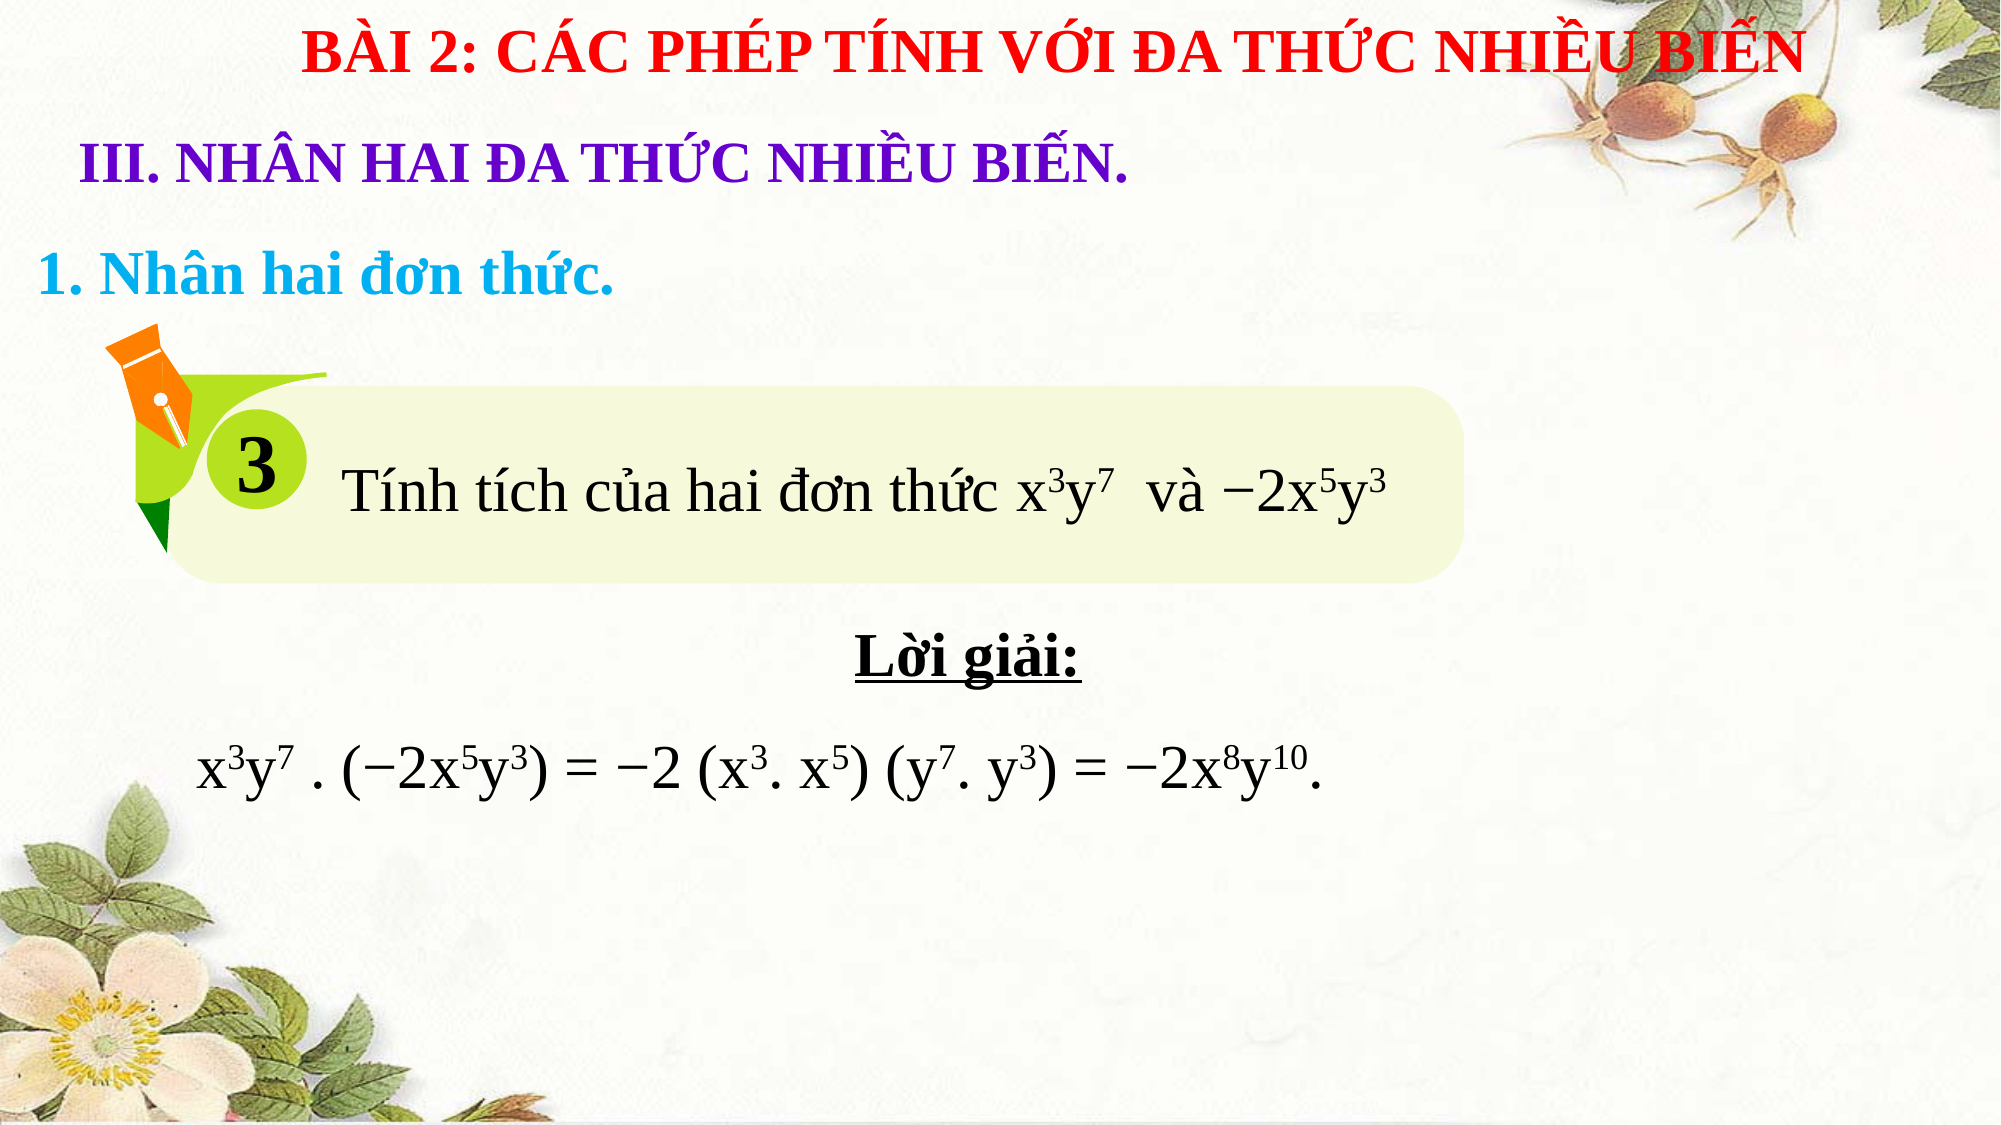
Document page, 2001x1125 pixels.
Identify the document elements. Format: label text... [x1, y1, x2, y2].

text_box Lời giải: x3y7 . (−2x5y3) = −2 (x3. x5) (y7. y3) = −2x8y10. [181, 568, 1756, 809]
text_box [190, 383, 1467, 586]
text_box BÀI 2: CÁC PHÉP TÍNH VỚI ĐA THỨC NHIỀU BIẾN [277, 0, 1834, 95]
text_box Tính tích của hai đơn thức x3y7 và −2x5y3 [347, 404, 1420, 532]
picture [0, 0, 2001, 1125]
text_box III. NHÂN HAI ĐA THỨC NHIỀU BIẾN. [63, 106, 1144, 202]
text_box 1. Nhân hai đơn thức. [22, 213, 632, 315]
